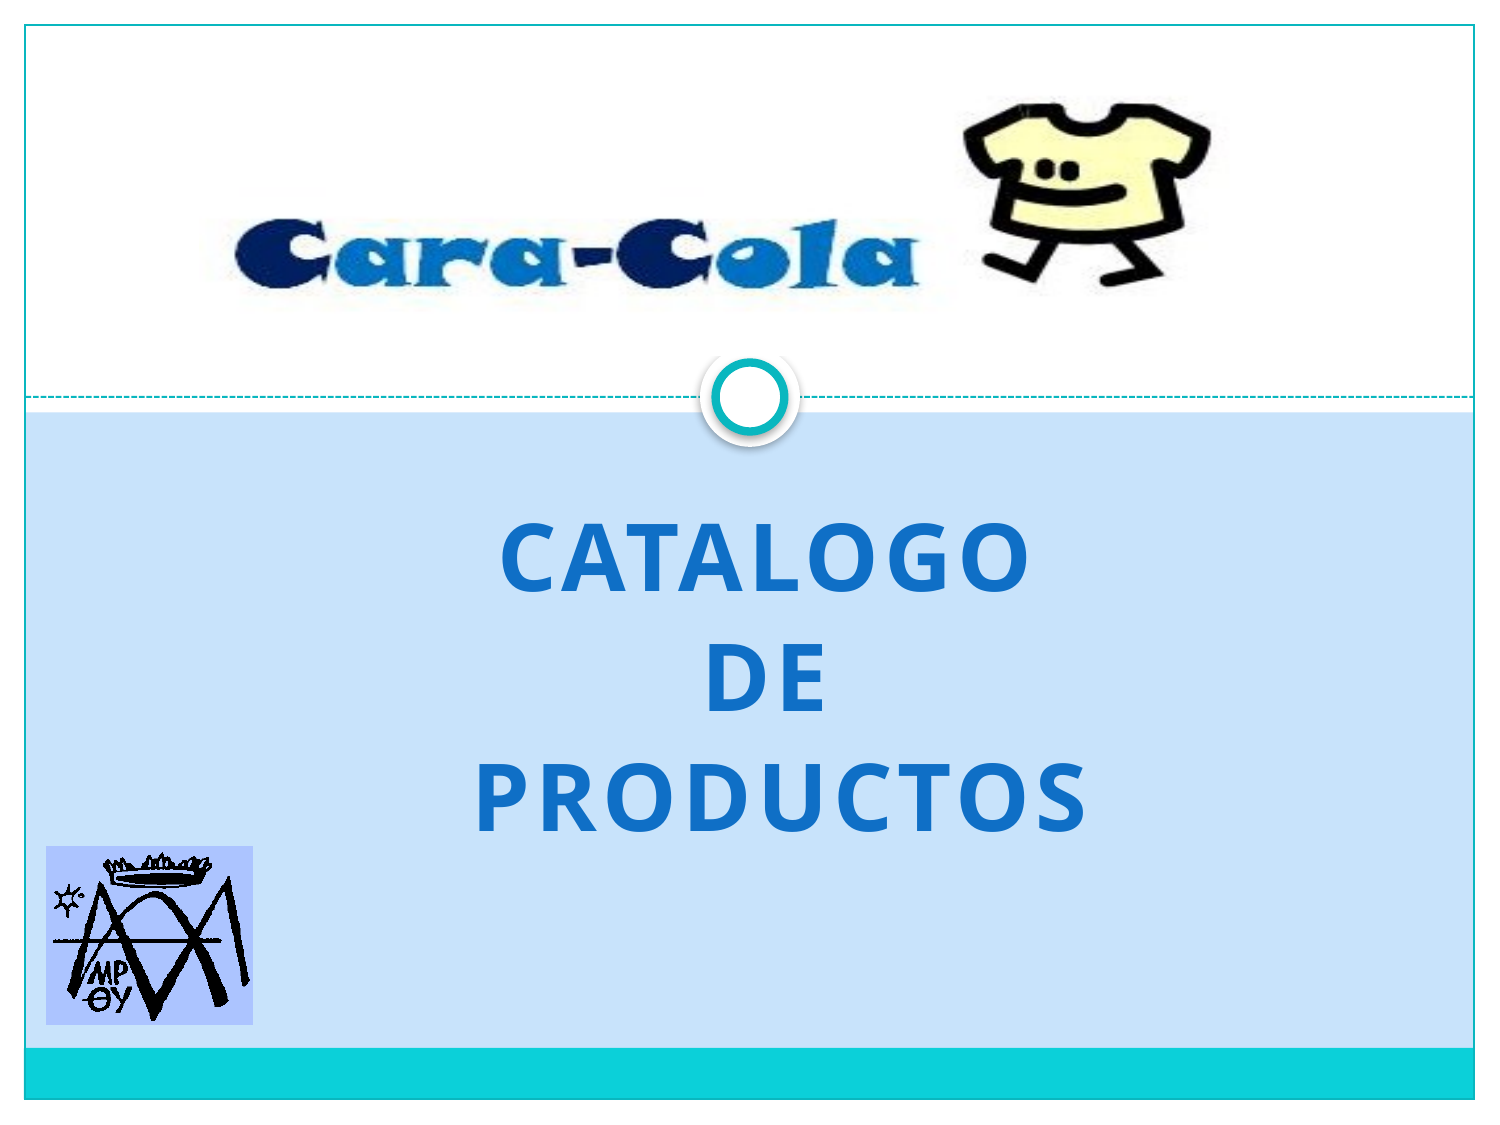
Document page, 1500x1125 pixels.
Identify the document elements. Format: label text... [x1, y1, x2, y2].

picture [46, 846, 253, 1025]
subtitle CATALOGO DE PRODUCTOS [229, 503, 1330, 894]
picture [198, 34, 1243, 356]
